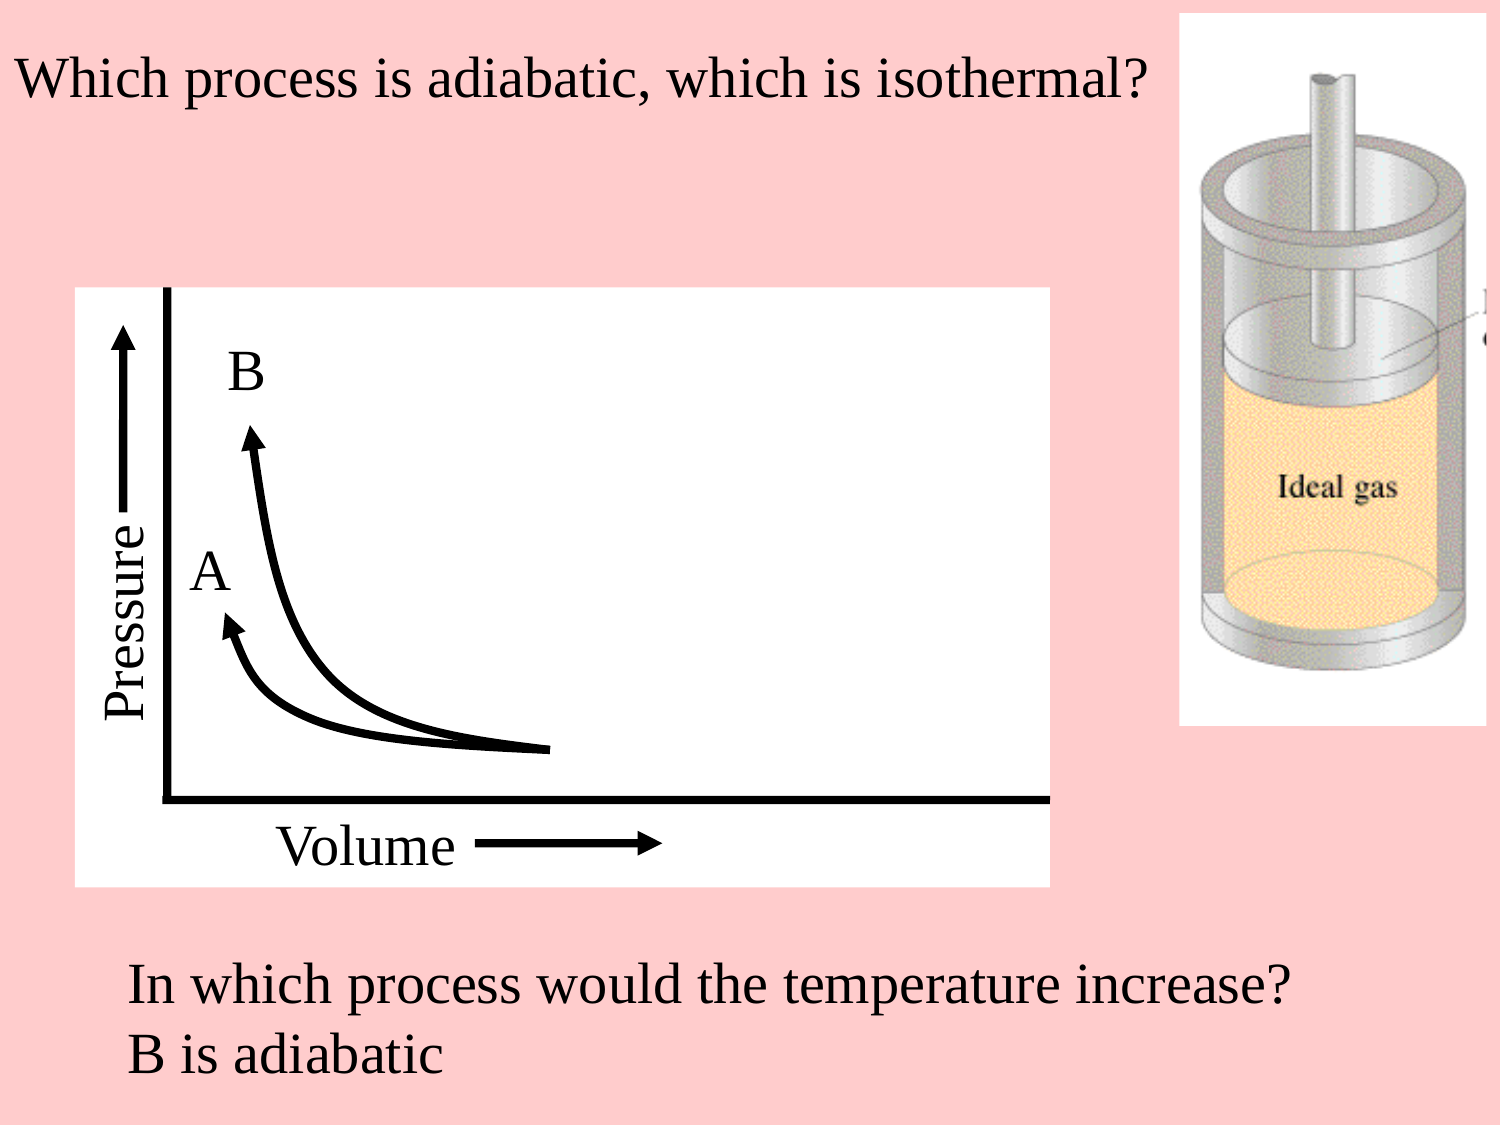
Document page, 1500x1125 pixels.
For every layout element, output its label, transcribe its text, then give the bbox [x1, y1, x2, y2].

picture [1179, 13, 1487, 727]
text_box Which process is adiabatic, which is isothermal? [0, 32, 1164, 117]
text_box In which process would the temperature increase? B is adiabatic [112, 937, 1325, 1093]
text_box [74, 287, 1051, 888]
